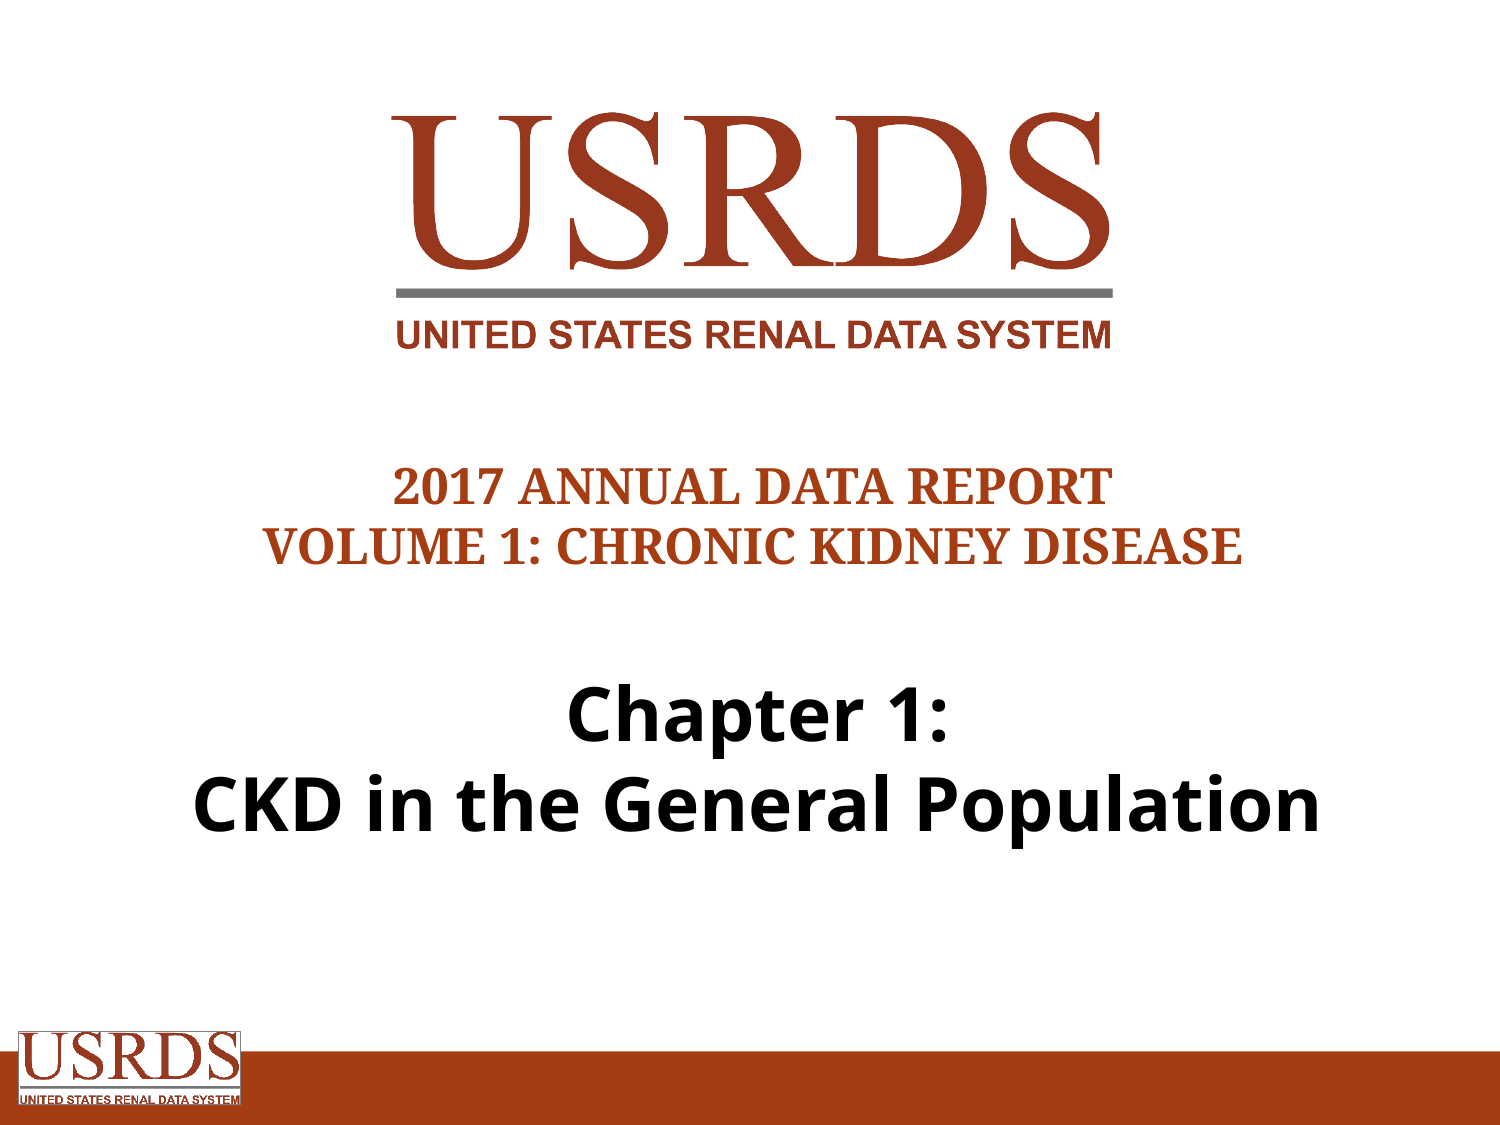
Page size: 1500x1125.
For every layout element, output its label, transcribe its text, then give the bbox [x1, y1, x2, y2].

picture [19, 1032, 240, 1104]
text_box 2017 Annual Data Report Volume 1: Chronic Kidney Disease [143, 447, 1363, 582]
picture [391, 112, 1113, 349]
text_box Chapter 1: CKD in the General Population [157, 659, 1358, 854]
